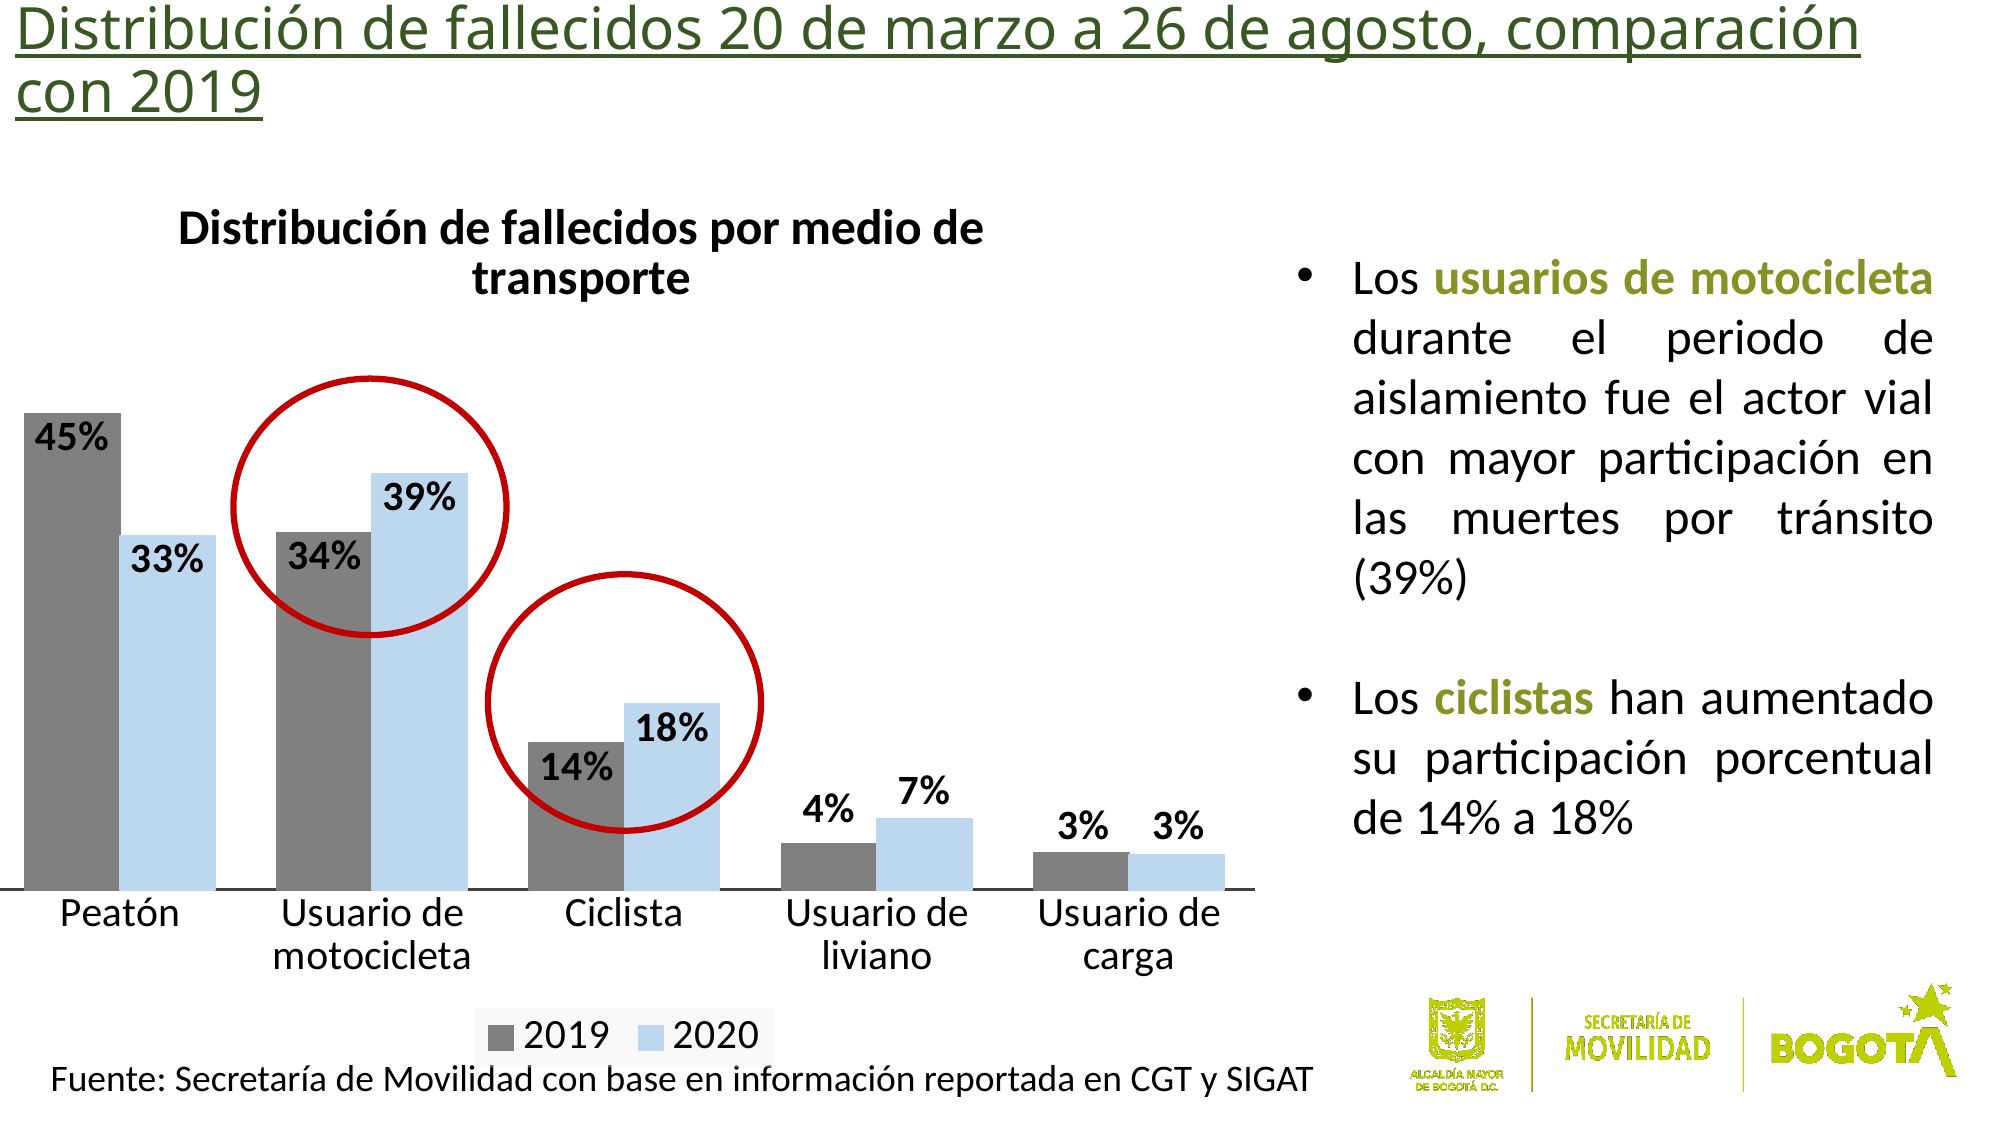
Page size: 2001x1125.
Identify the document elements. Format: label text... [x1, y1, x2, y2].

picture [1399, 970, 1970, 1105]
text_box Fuente: Secretaría de Movilidad con base en información reportada en CGT y SIGAT [35, 1046, 1400, 1107]
text_box Distribución de fallecidos 20 de marzo a 26 de agosto, comparación con 2019 [0, 0, 1972, 124]
chart [0, 185, 1282, 1068]
text_box Los usuarios de motocicleta durante el periodo de aislamiento fue el actor vial con mayor participación en las muertes por tránsito (39%) Los ciclistas han aumentado su participación porcentual de 14% a 18% [1282, 236, 1949, 852]
